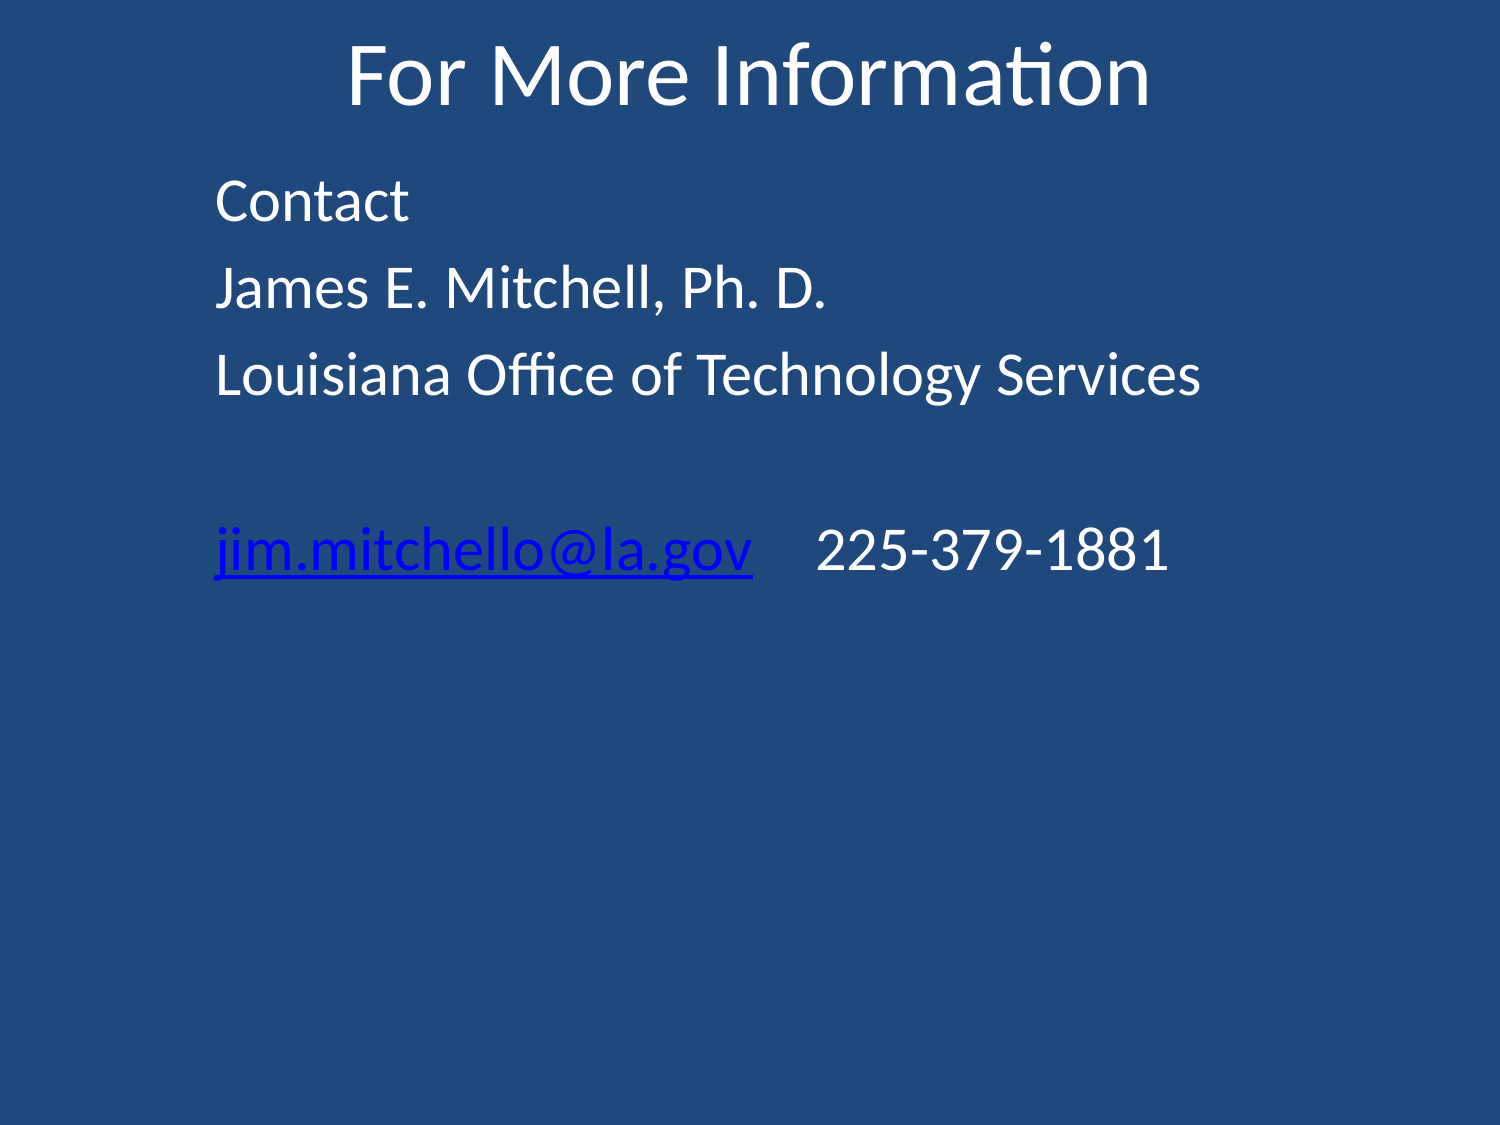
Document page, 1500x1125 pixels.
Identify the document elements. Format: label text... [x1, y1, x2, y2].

title For More Information [12, 0, 1488, 138]
list Contact James E. Mitchell, Ph. D. Louisiana Office of Technology Services jim.mitchello@la.gov 225-379-1881 [199, 150, 1488, 1027]
